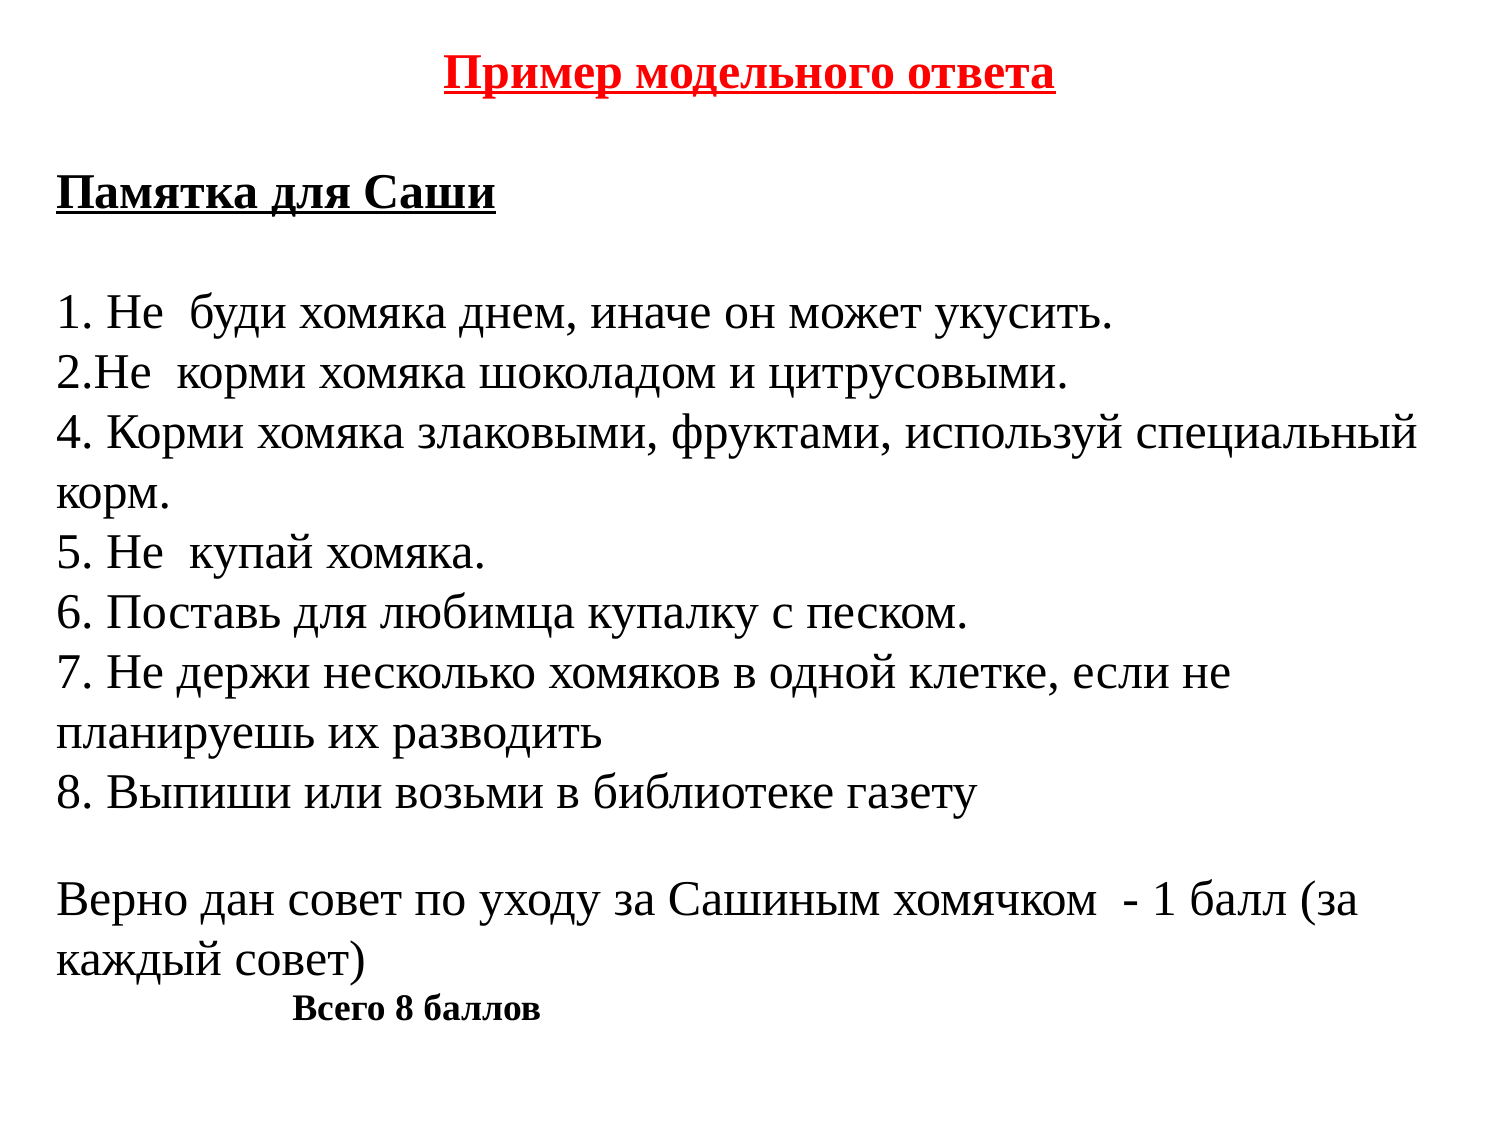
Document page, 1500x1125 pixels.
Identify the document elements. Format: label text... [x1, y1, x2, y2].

text_box Пример модельного ответа Памятка для Саши 1. Не буди хомяка днем, иначе он может укусить. 2.Не корми хомяка шоколадом и цитрусовыми. 4. Корми хомяка злаковыми, фруктами, используй специальный корм. 5. Не купай хомяка. 6. Поставь для любимца купалку с песком. 7. Не держи несколько хомяков в одной клетке, если не планируешь их разводить 8. Выпиши или возьми в библиотеке газету [41, 30, 1459, 857]
text_box Верно дан совет по уходу за Сашиным хомячком - 1 балл (за каждый совет) [41, 857, 1471, 1053]
